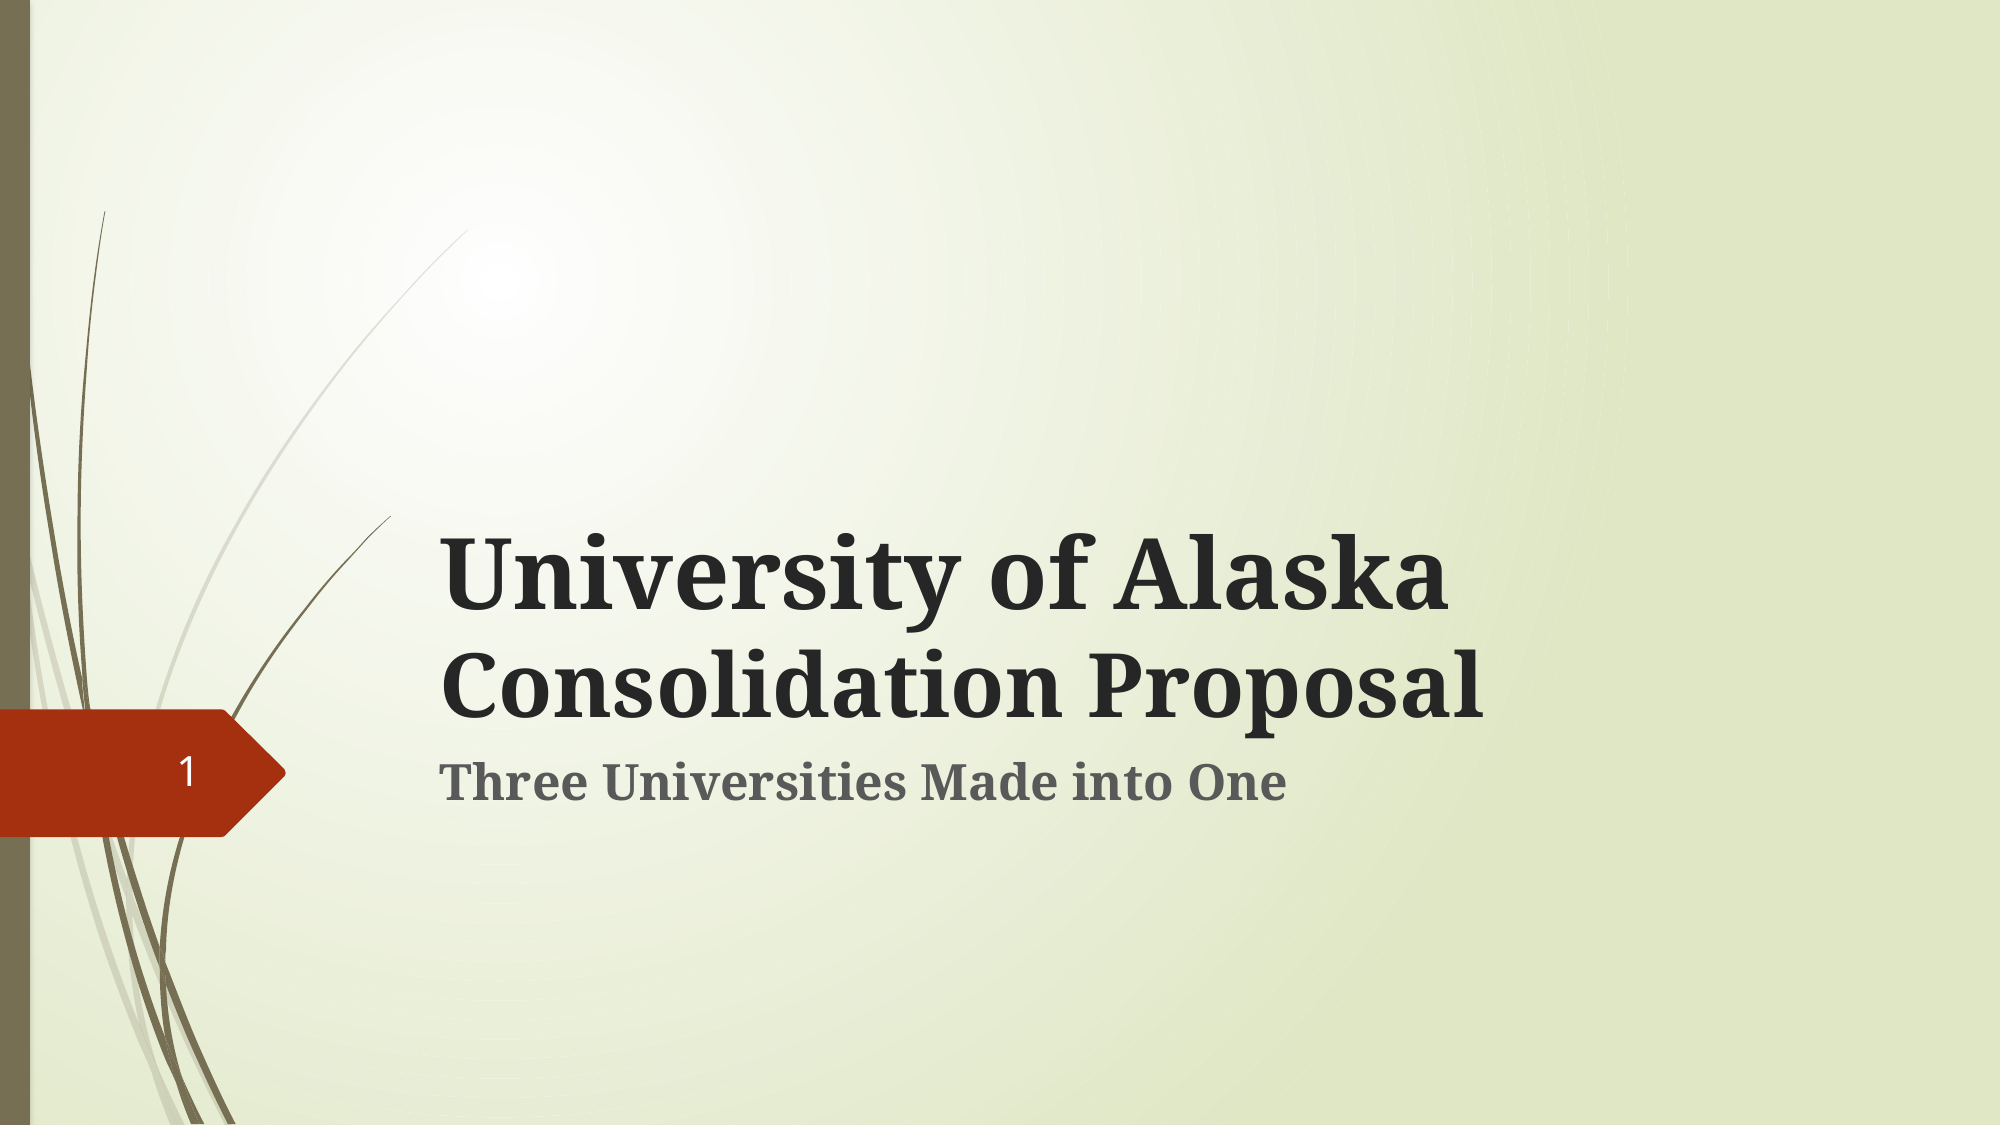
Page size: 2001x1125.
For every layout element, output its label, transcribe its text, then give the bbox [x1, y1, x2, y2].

slide_number 1 [87, 743, 216, 803]
subtitle Three Universities Made into One [424, 743, 1888, 928]
title University of Alaska Consolidation Proposal [424, 371, 1511, 743]
